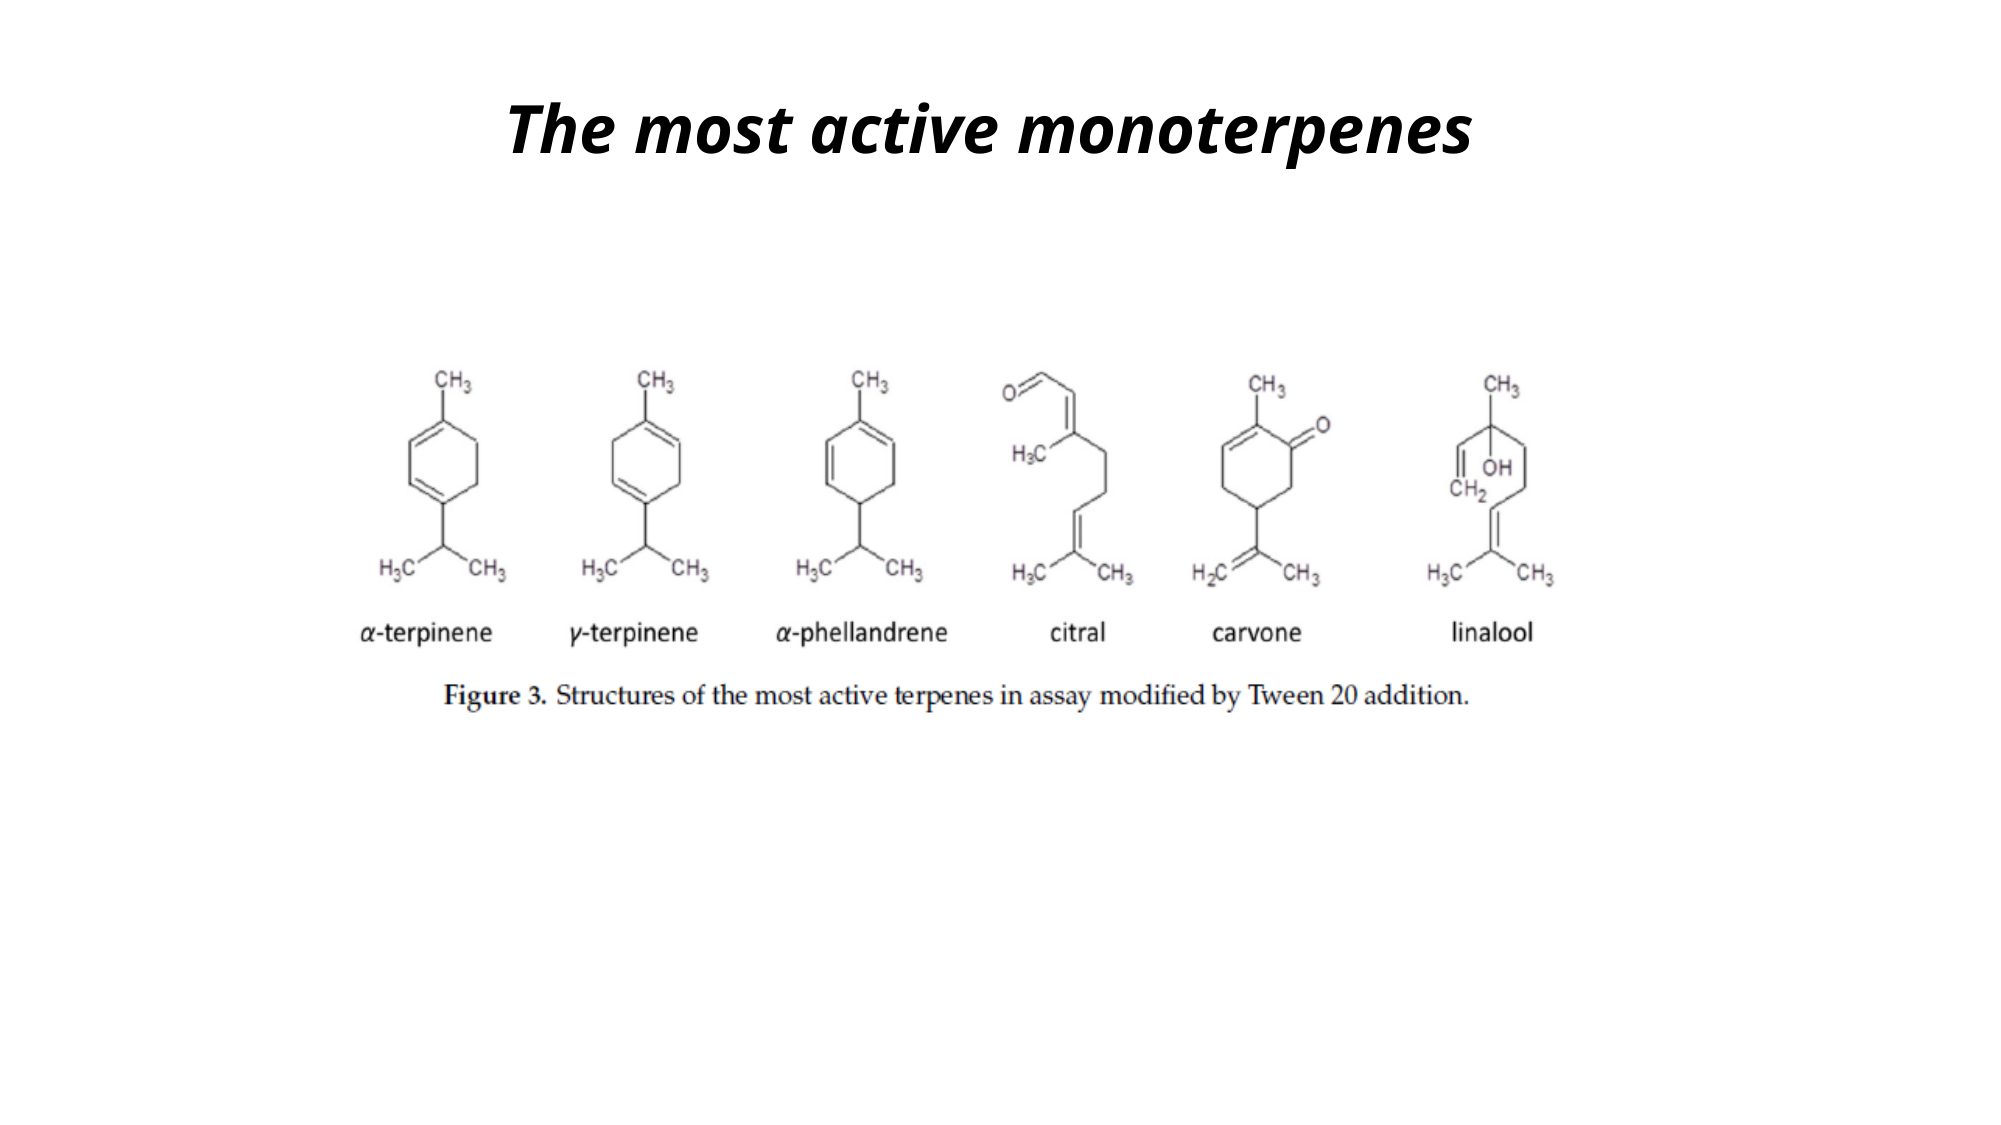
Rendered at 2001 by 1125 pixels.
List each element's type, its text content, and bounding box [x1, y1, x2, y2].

picture [312, 346, 1604, 762]
title The most active monoterpenes [127, 22, 1853, 241]
